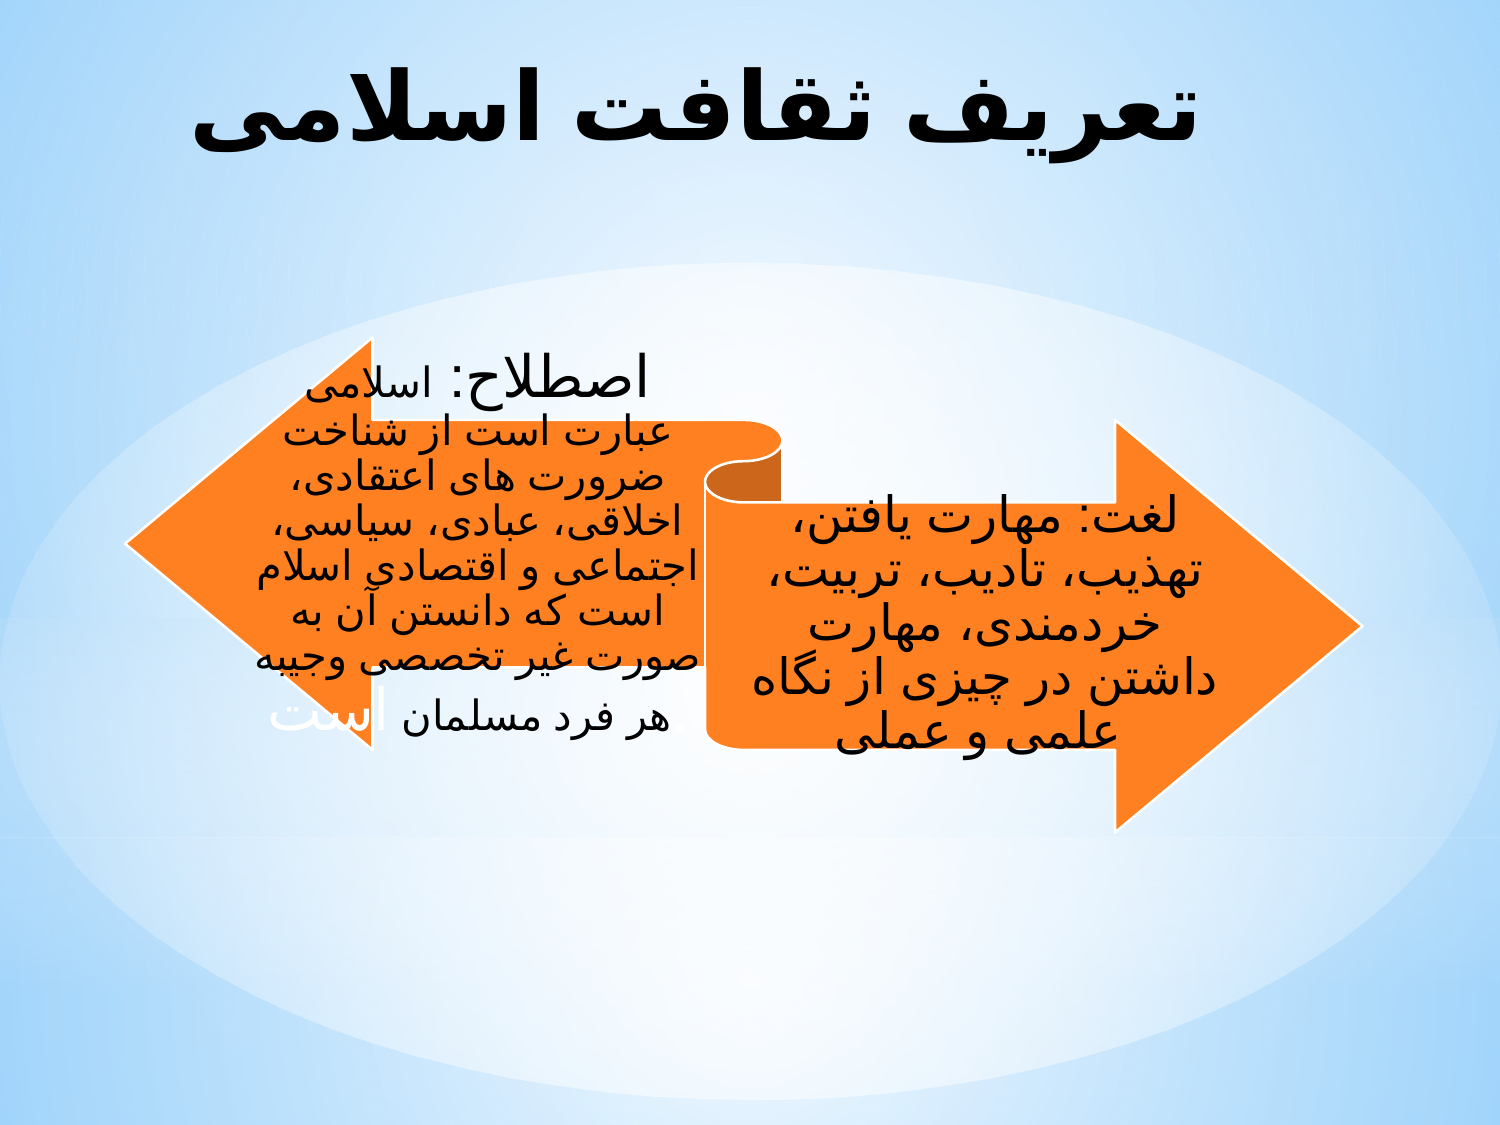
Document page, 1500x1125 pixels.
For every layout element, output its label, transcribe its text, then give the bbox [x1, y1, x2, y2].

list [124, 249, 1363, 921]
title تعریف ثقافت اسلامی [162, 37, 1231, 225]
